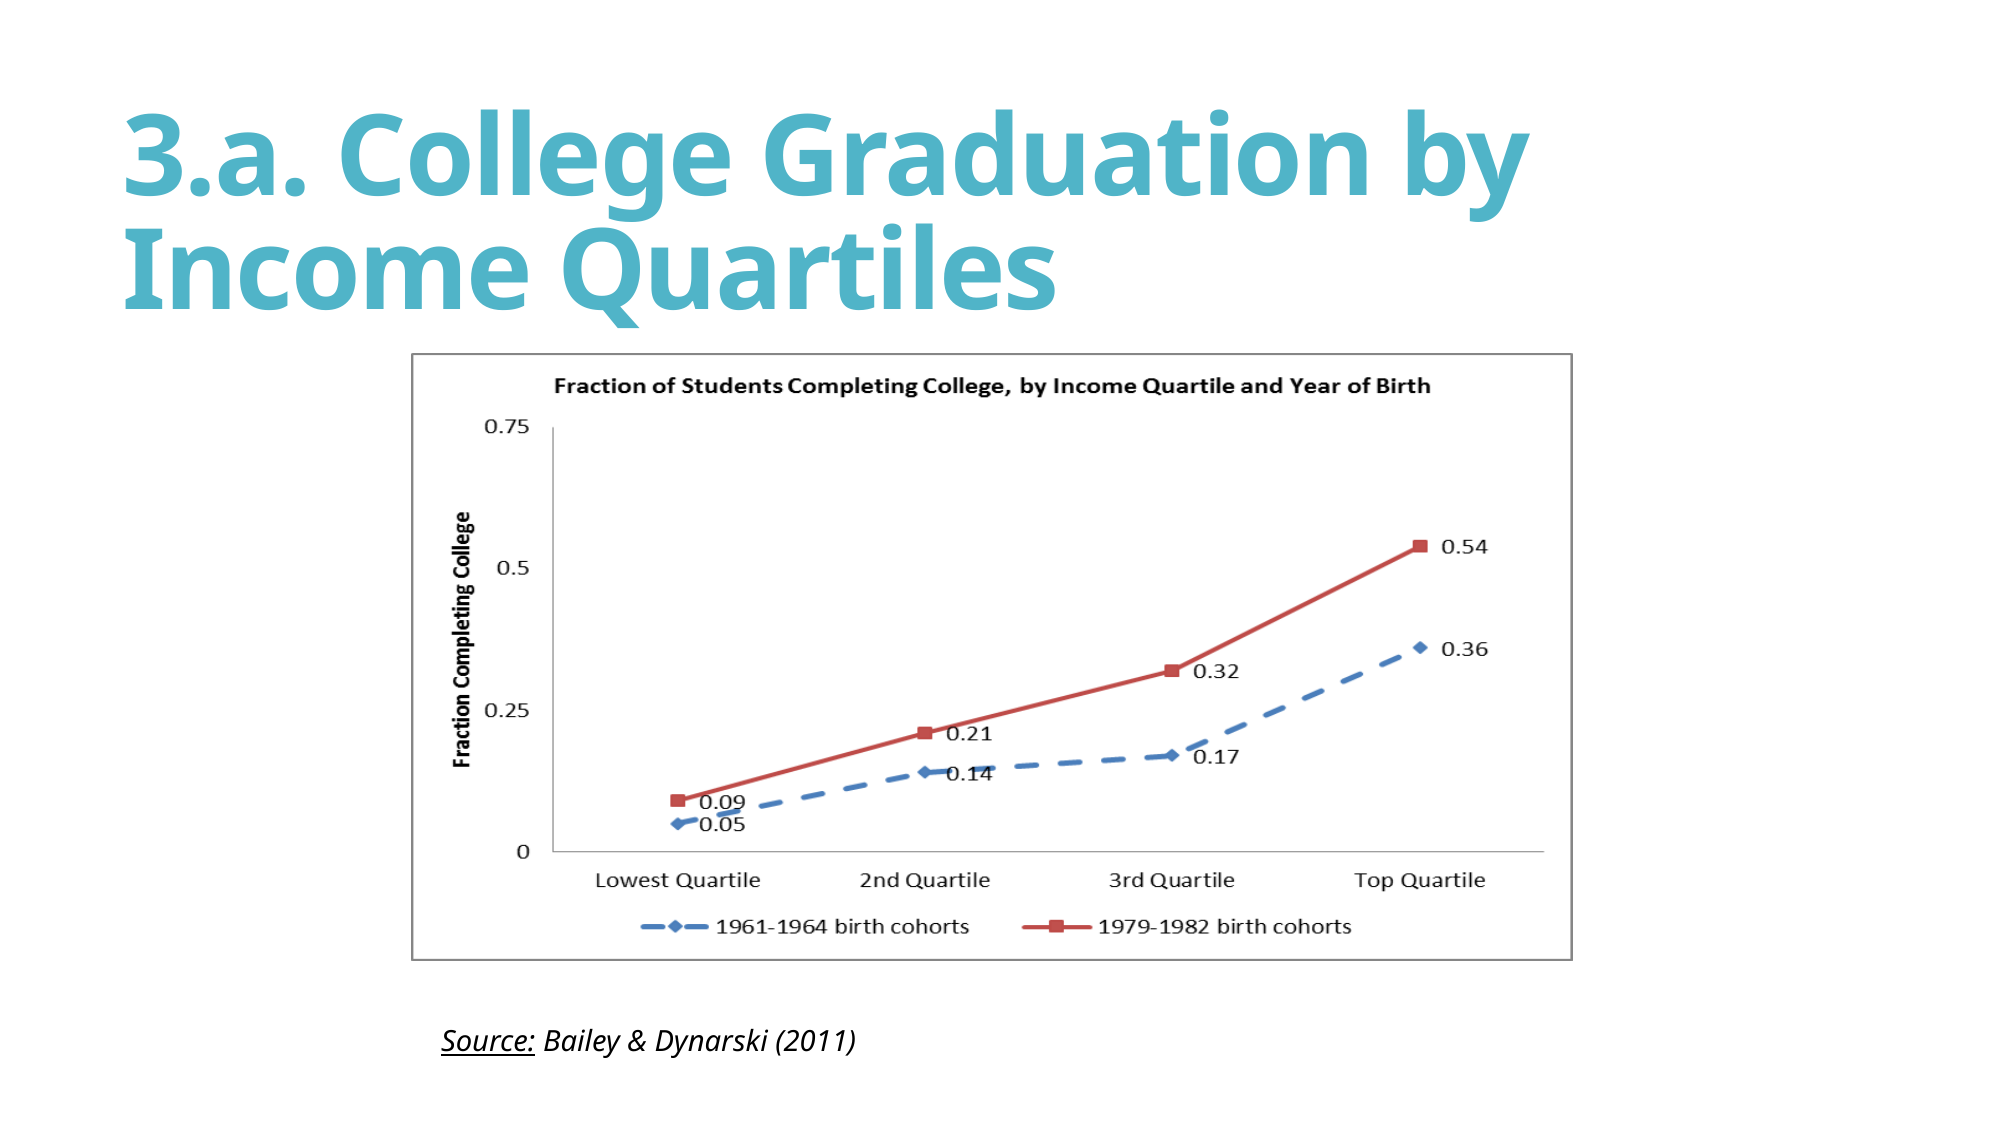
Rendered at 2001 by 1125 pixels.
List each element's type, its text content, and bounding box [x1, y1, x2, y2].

picture [411, 353, 1574, 961]
text_box Source: Bailey & Dynarski (2011) [426, 1015, 1081, 1065]
title 3.a. College Graduation by Income Quartiles [107, 81, 1875, 354]
